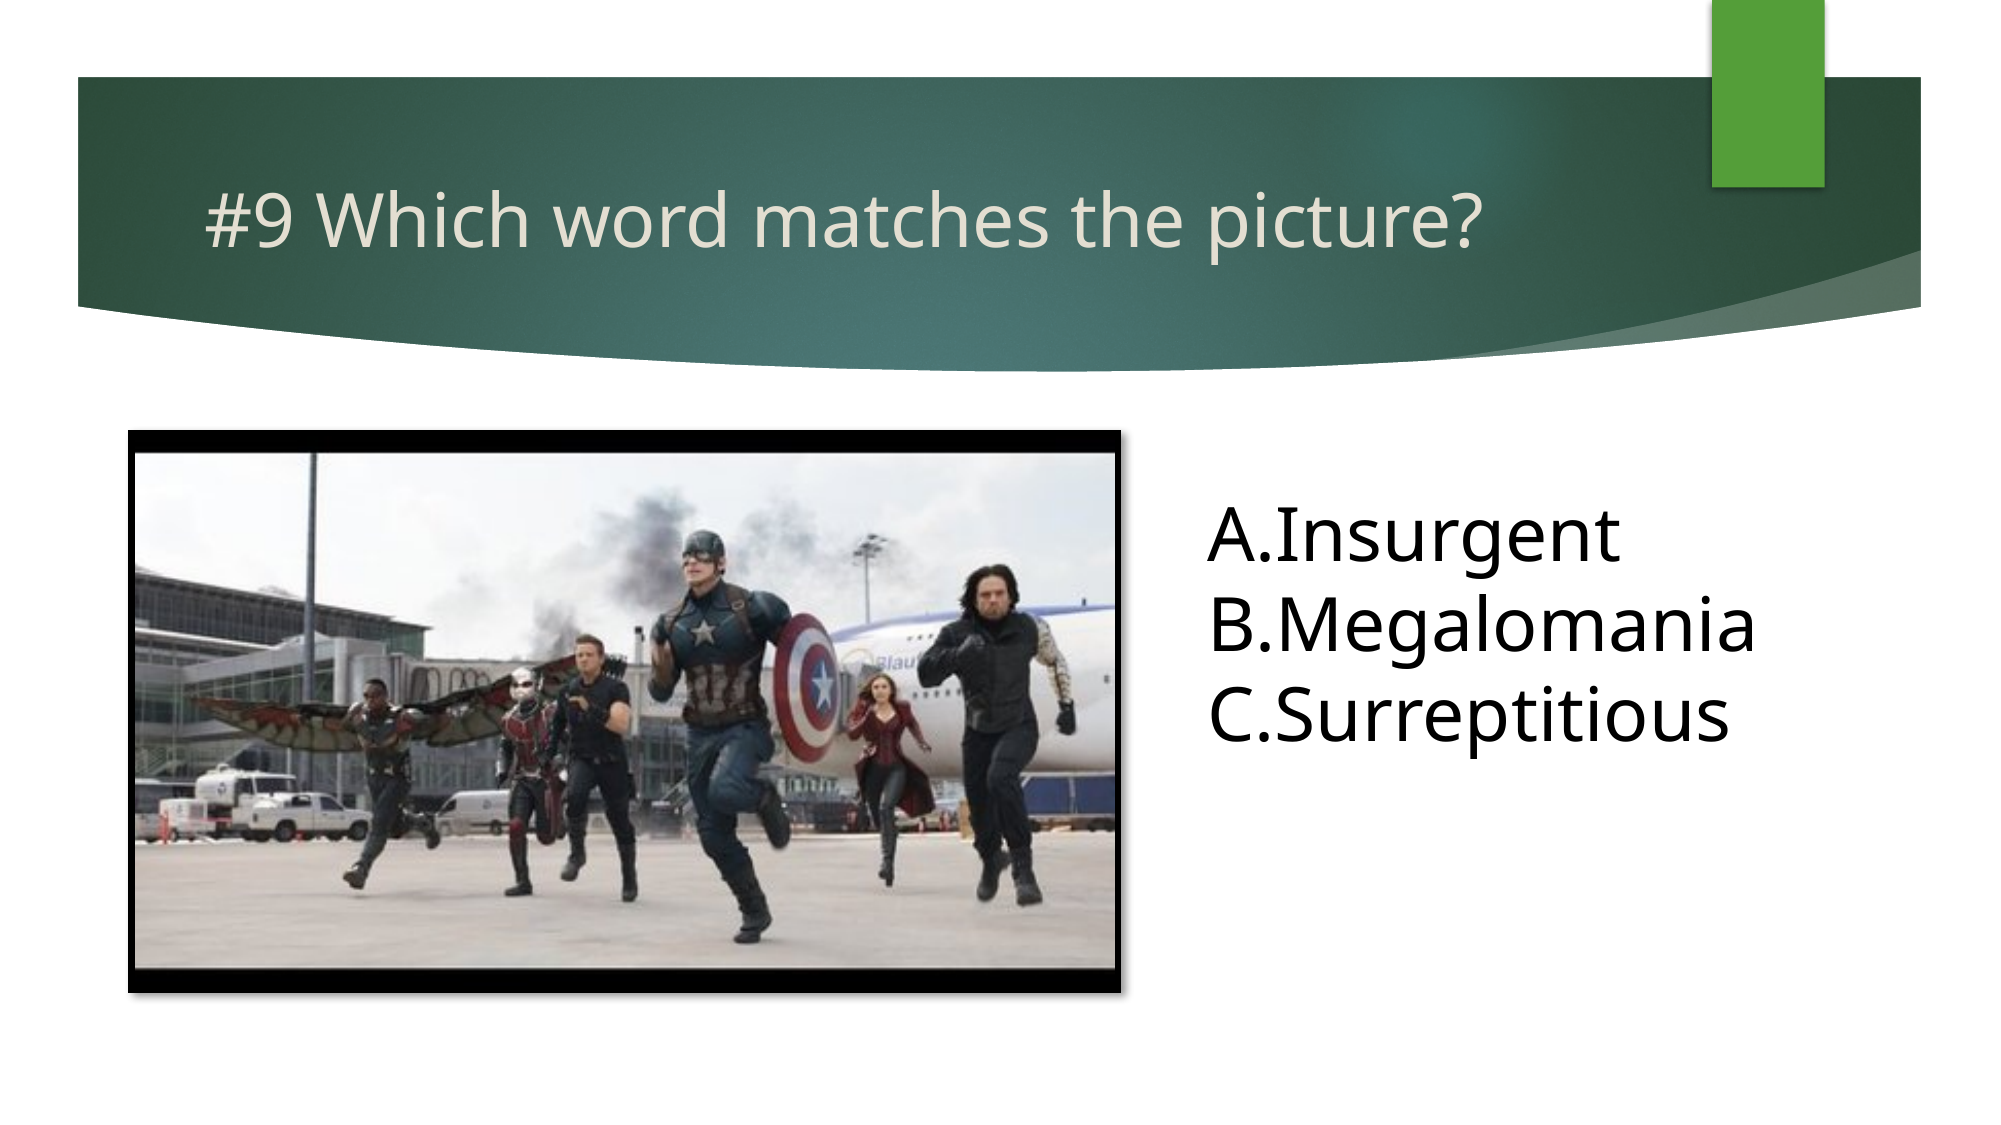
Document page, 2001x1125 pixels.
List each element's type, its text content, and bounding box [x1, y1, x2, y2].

text_box Insurgent Megalomania Surreptitious [1192, 478, 1917, 767]
title #9 Which word matches the picture? [189, 159, 1627, 276]
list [134, 435, 1115, 987]
picture [79, 78, 1920, 371]
